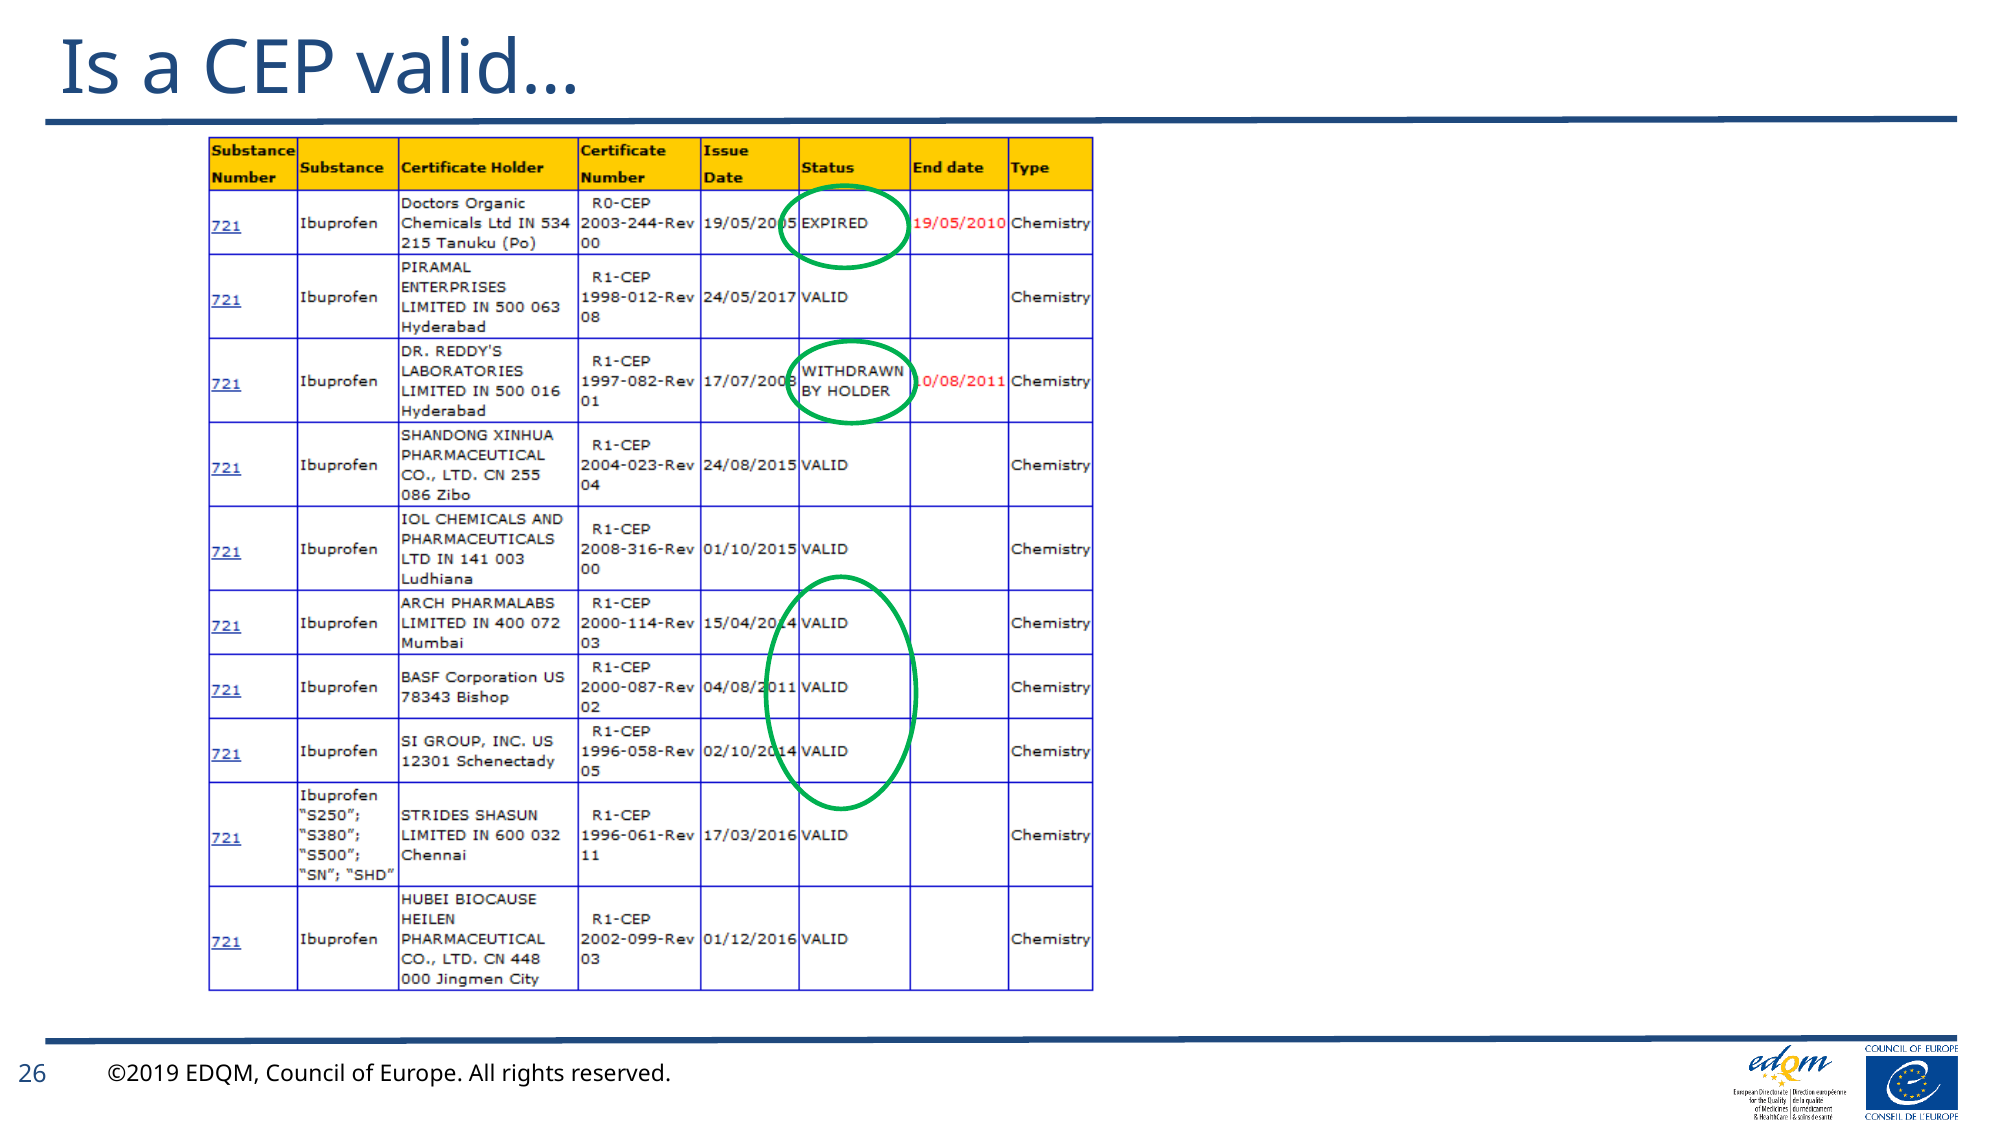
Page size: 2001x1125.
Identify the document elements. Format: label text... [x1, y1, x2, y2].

picture [203, 130, 1095, 994]
title Is a CEP valid… [45, 29, 1958, 109]
picture [1733, 1045, 1958, 1120]
